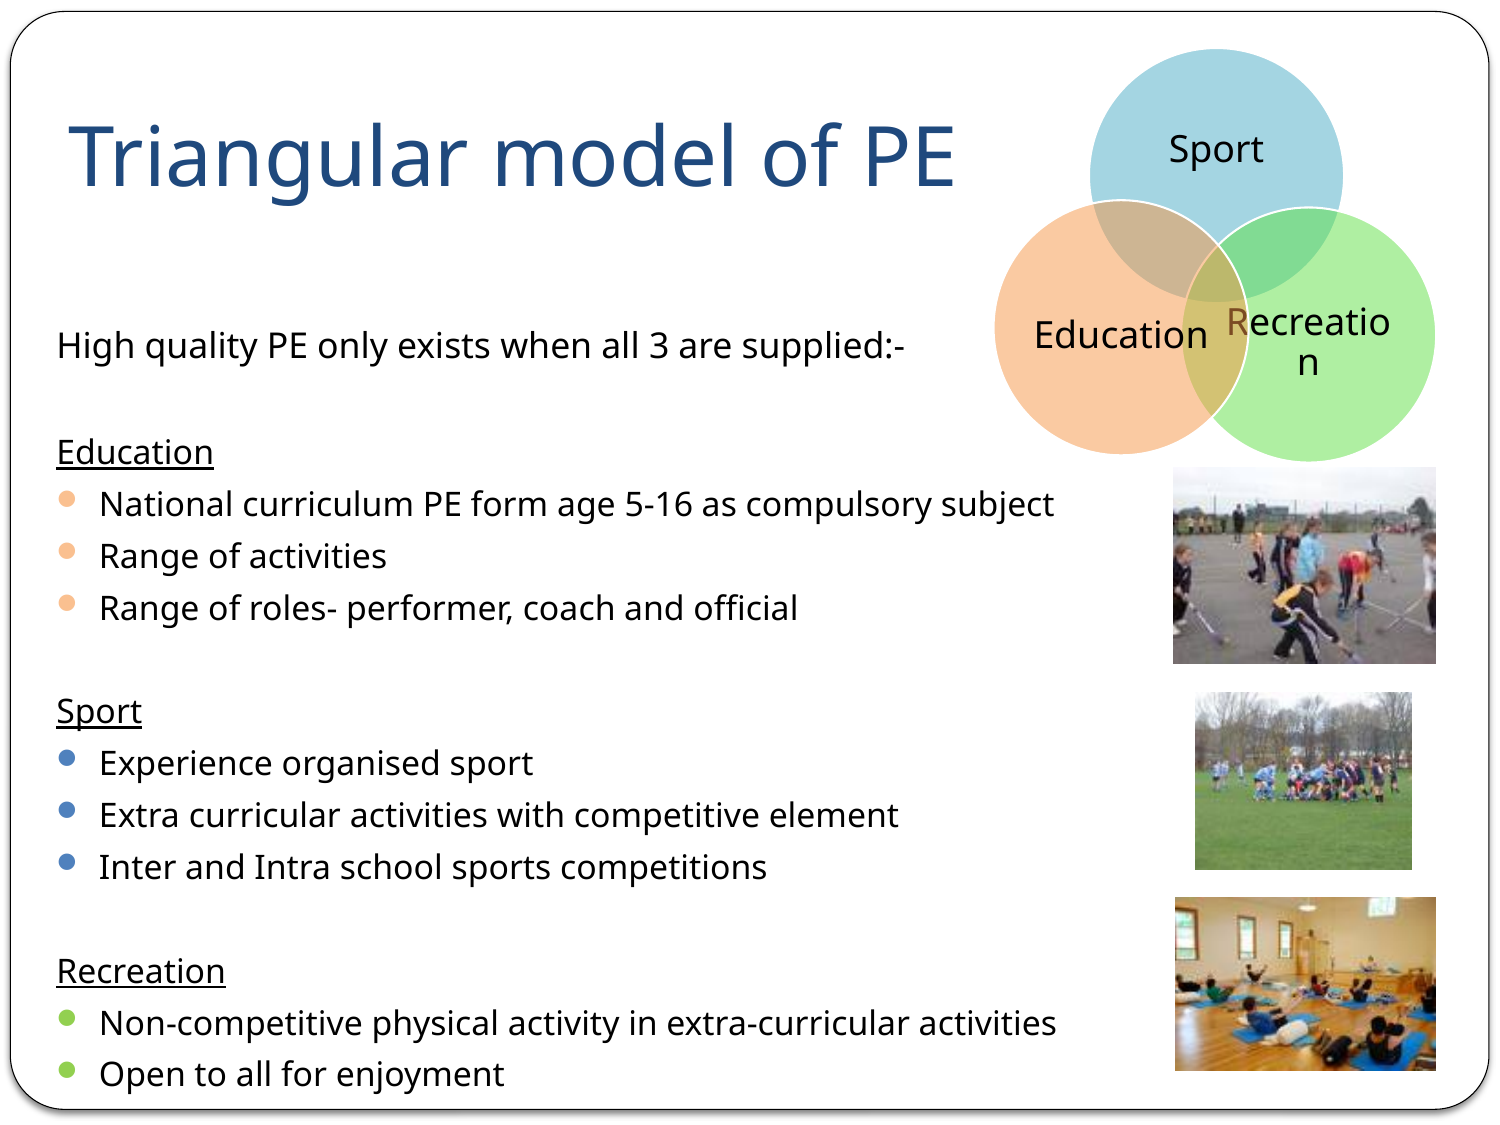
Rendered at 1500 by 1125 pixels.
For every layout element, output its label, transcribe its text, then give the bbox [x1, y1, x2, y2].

picture [1174, 897, 1436, 1071]
picture [1194, 692, 1412, 870]
list High quality PE only exists when all 3 are supplied:- Education National curriculum PE form age 5-16 as compulsory subject Range of activities Range of roles- performer, coach and official Sport Experience organised sport Extra curricular activities with competitive element Inter and Intra school sports competitions Recreation Non-competitive physical activity in extra-curricular activities Open to all for enjoyment [41, 260, 1414, 1107]
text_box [926, 42, 1500, 469]
title Triangular model of PE [52, 30, 1329, 219]
picture [1173, 467, 1436, 664]
